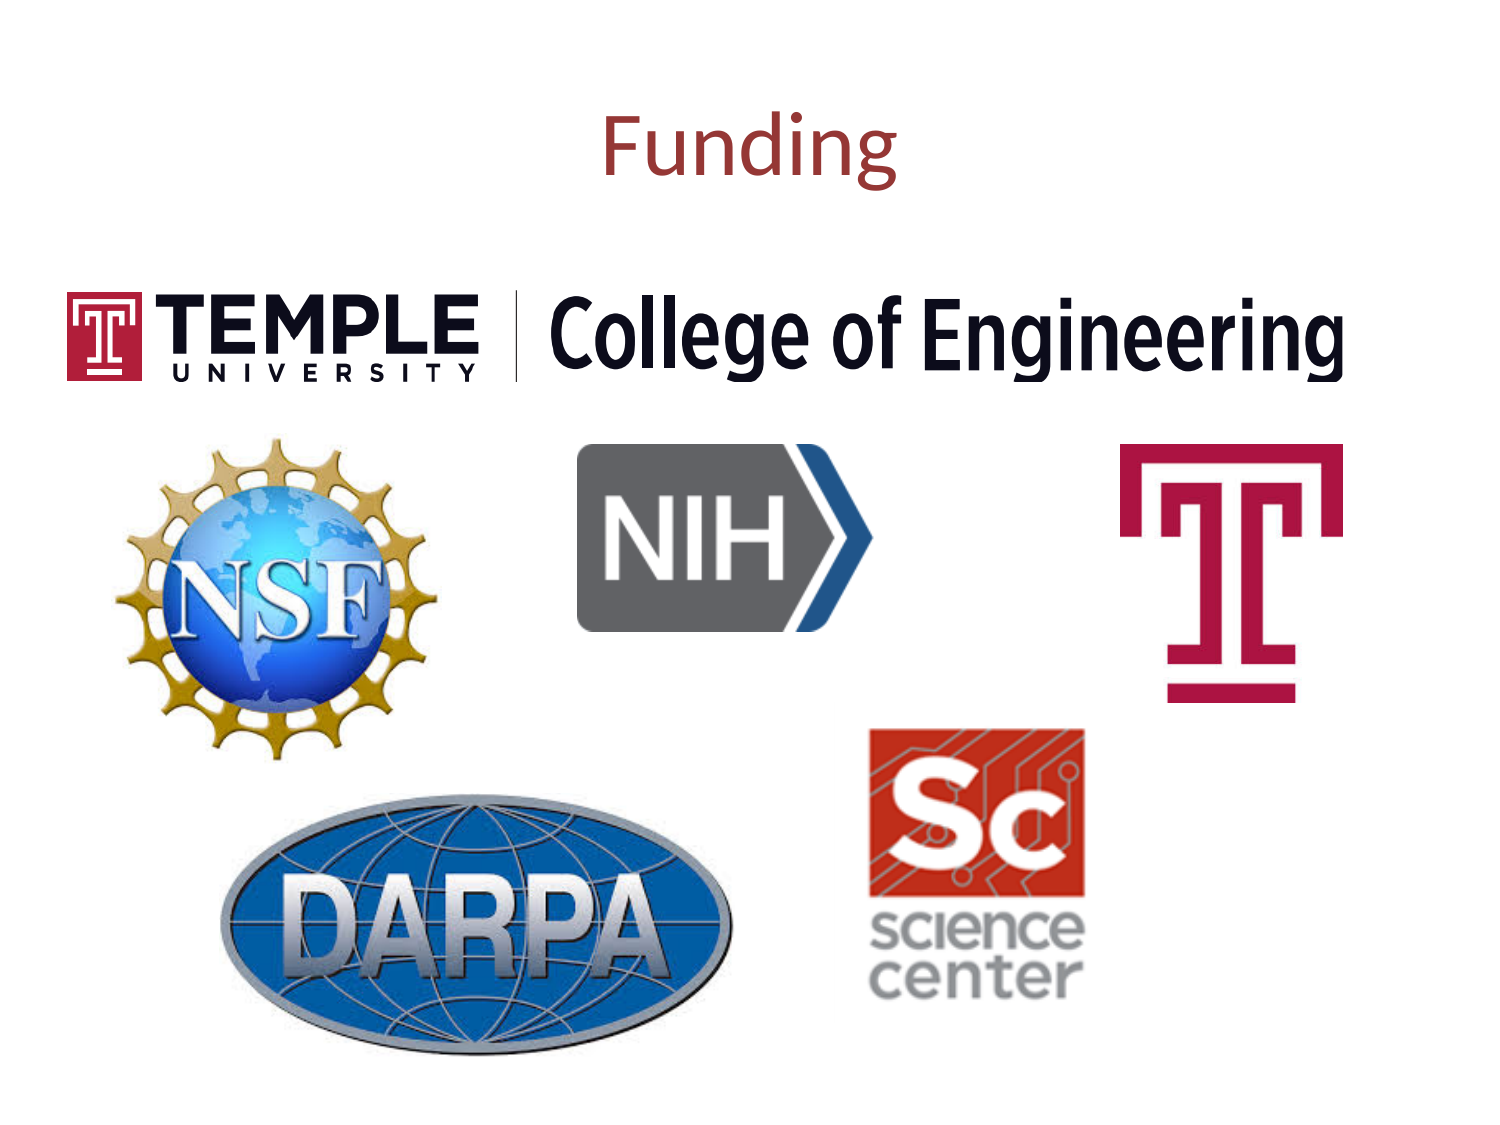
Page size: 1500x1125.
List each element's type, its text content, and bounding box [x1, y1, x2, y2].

picture [66, 290, 1343, 383]
picture [576, 443, 892, 632]
picture [833, 443, 1343, 1024]
title Funding [75, 45, 1425, 233]
picture [111, 432, 442, 765]
picture [218, 793, 735, 1058]
